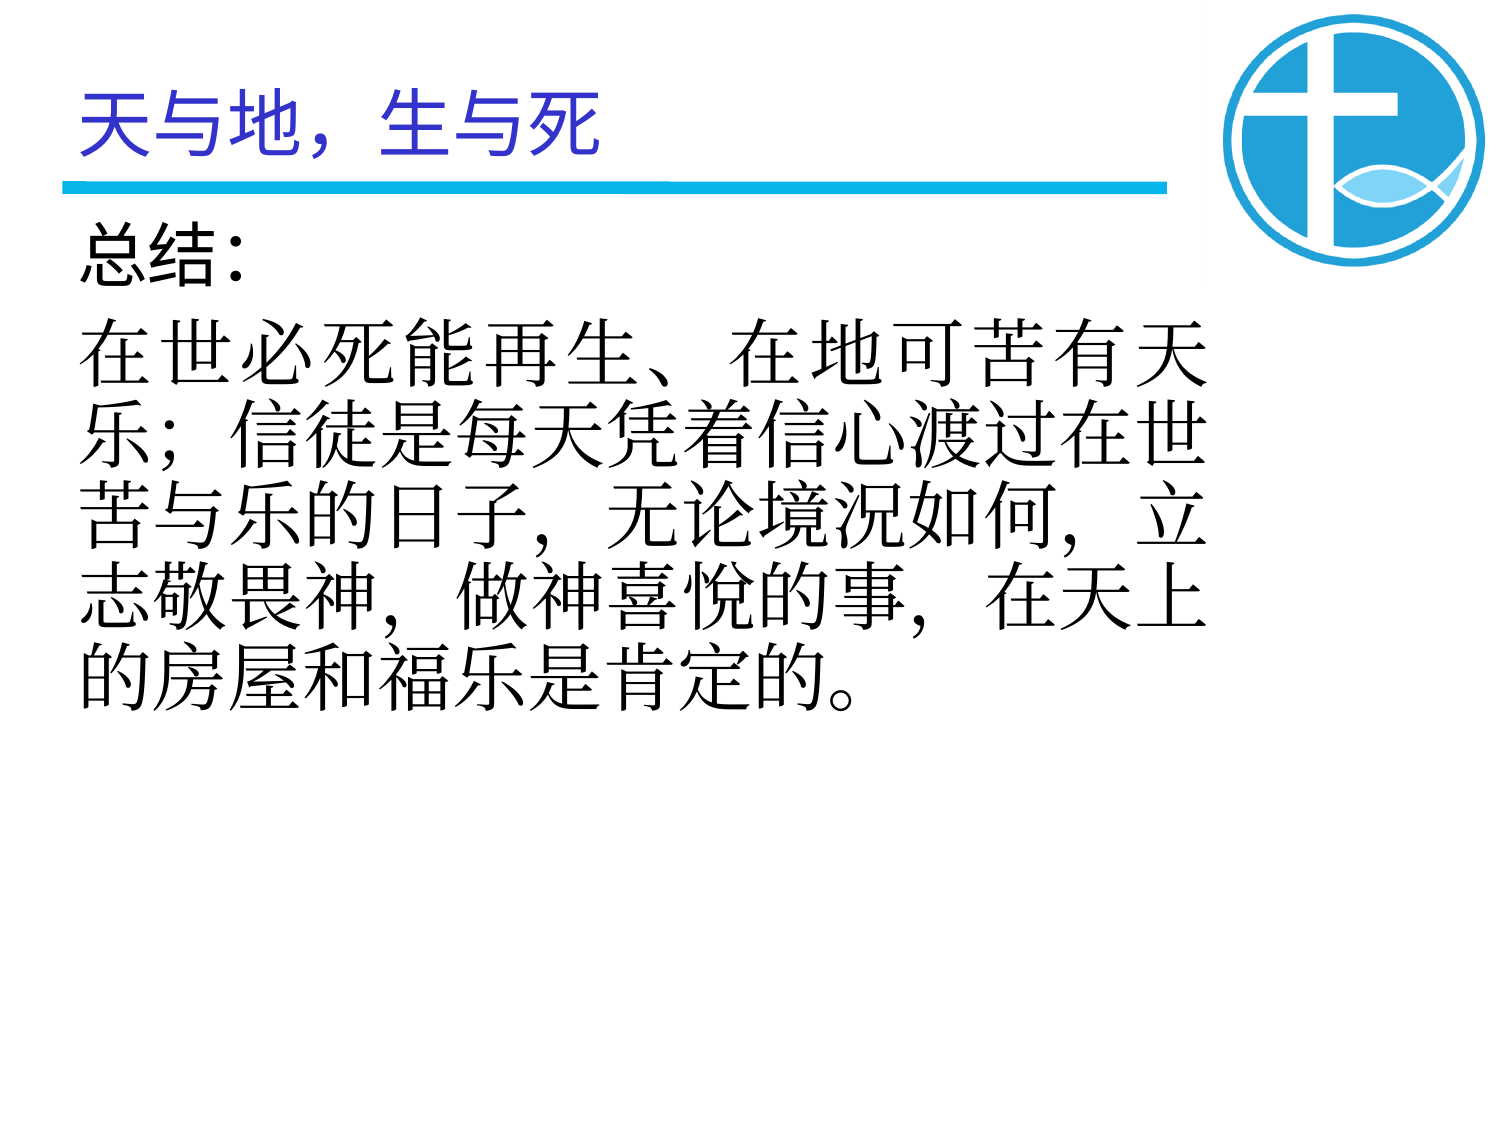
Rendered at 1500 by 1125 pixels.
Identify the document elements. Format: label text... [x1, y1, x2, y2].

text_box 总结： 在世必死能再生、在地可苦有天乐；信徒是每天凭着信心渡过在世苦与乐的日子，无论境況如何，立志敬畏神，做神喜悅的事，在天上的房屋和福乐是肯定的。 [62, 212, 1225, 927]
text_box 天与地，生与死 [62, 56, 1138, 175]
picture [1207, 0, 1500, 281]
